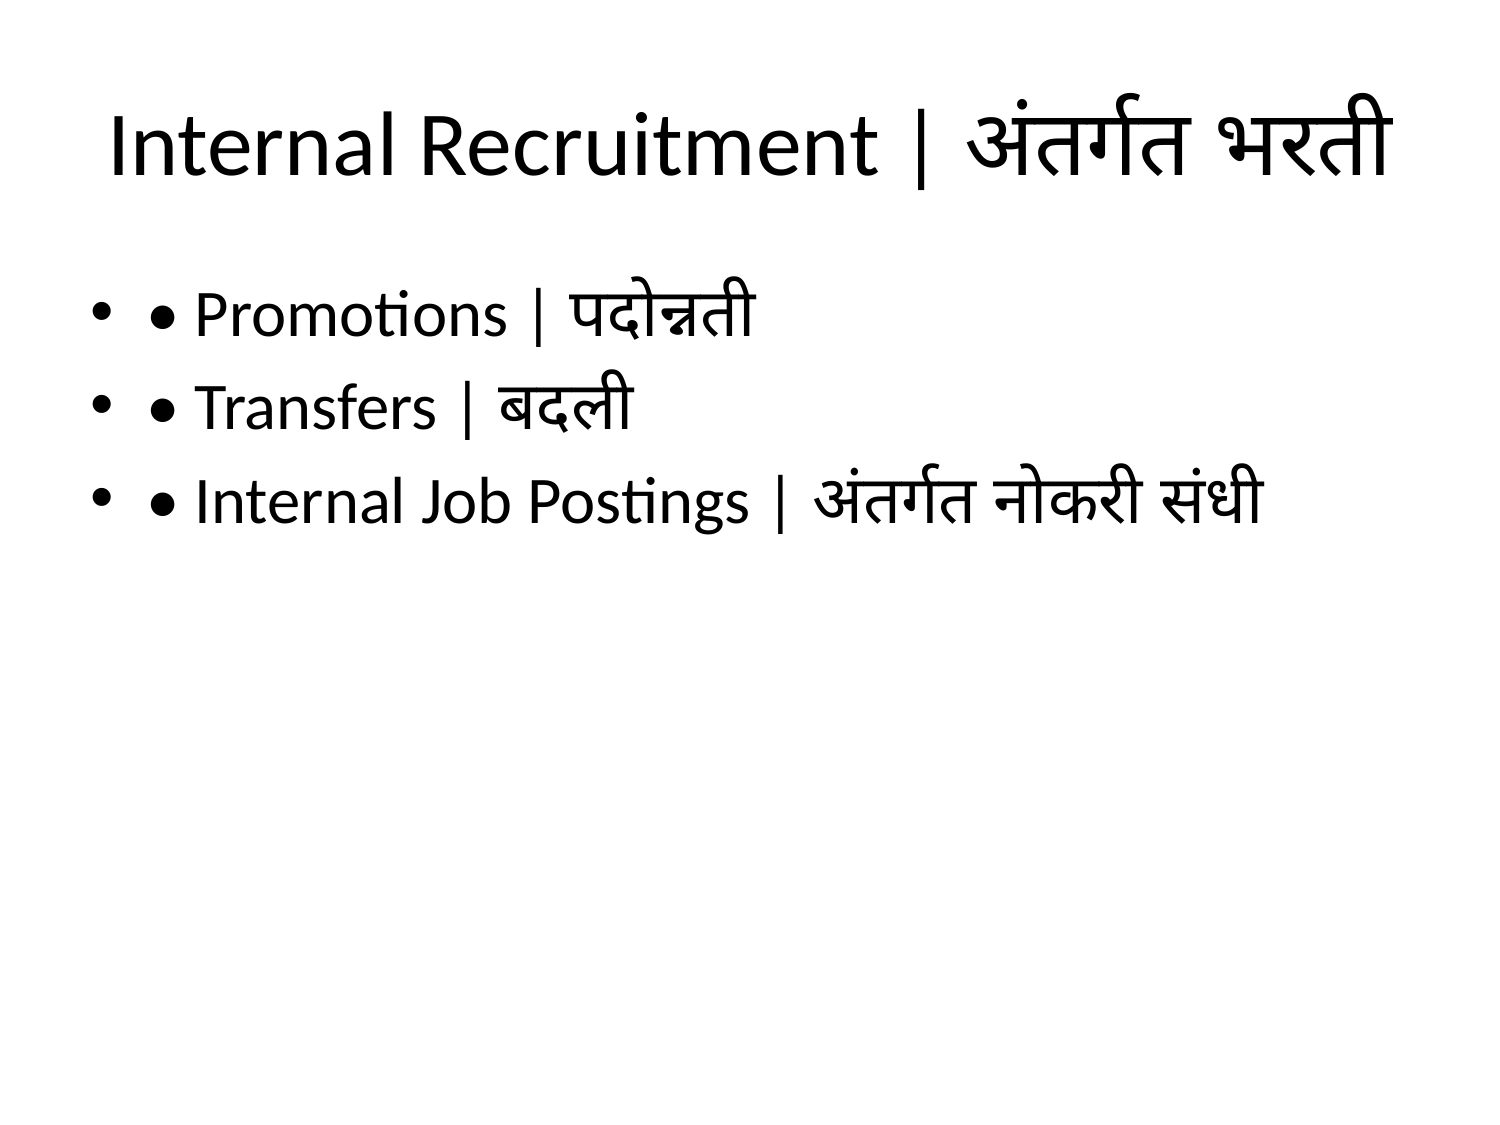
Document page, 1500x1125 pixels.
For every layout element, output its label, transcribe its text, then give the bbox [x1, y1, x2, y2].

title Internal Recruitment | अंतर्गत भरती [75, 45, 1425, 233]
list • Promotions | पदोन्नती • Transfers | बदली • Internal Job Postings | अंतर्गत नोकरी संधी [75, 262, 1425, 1005]
